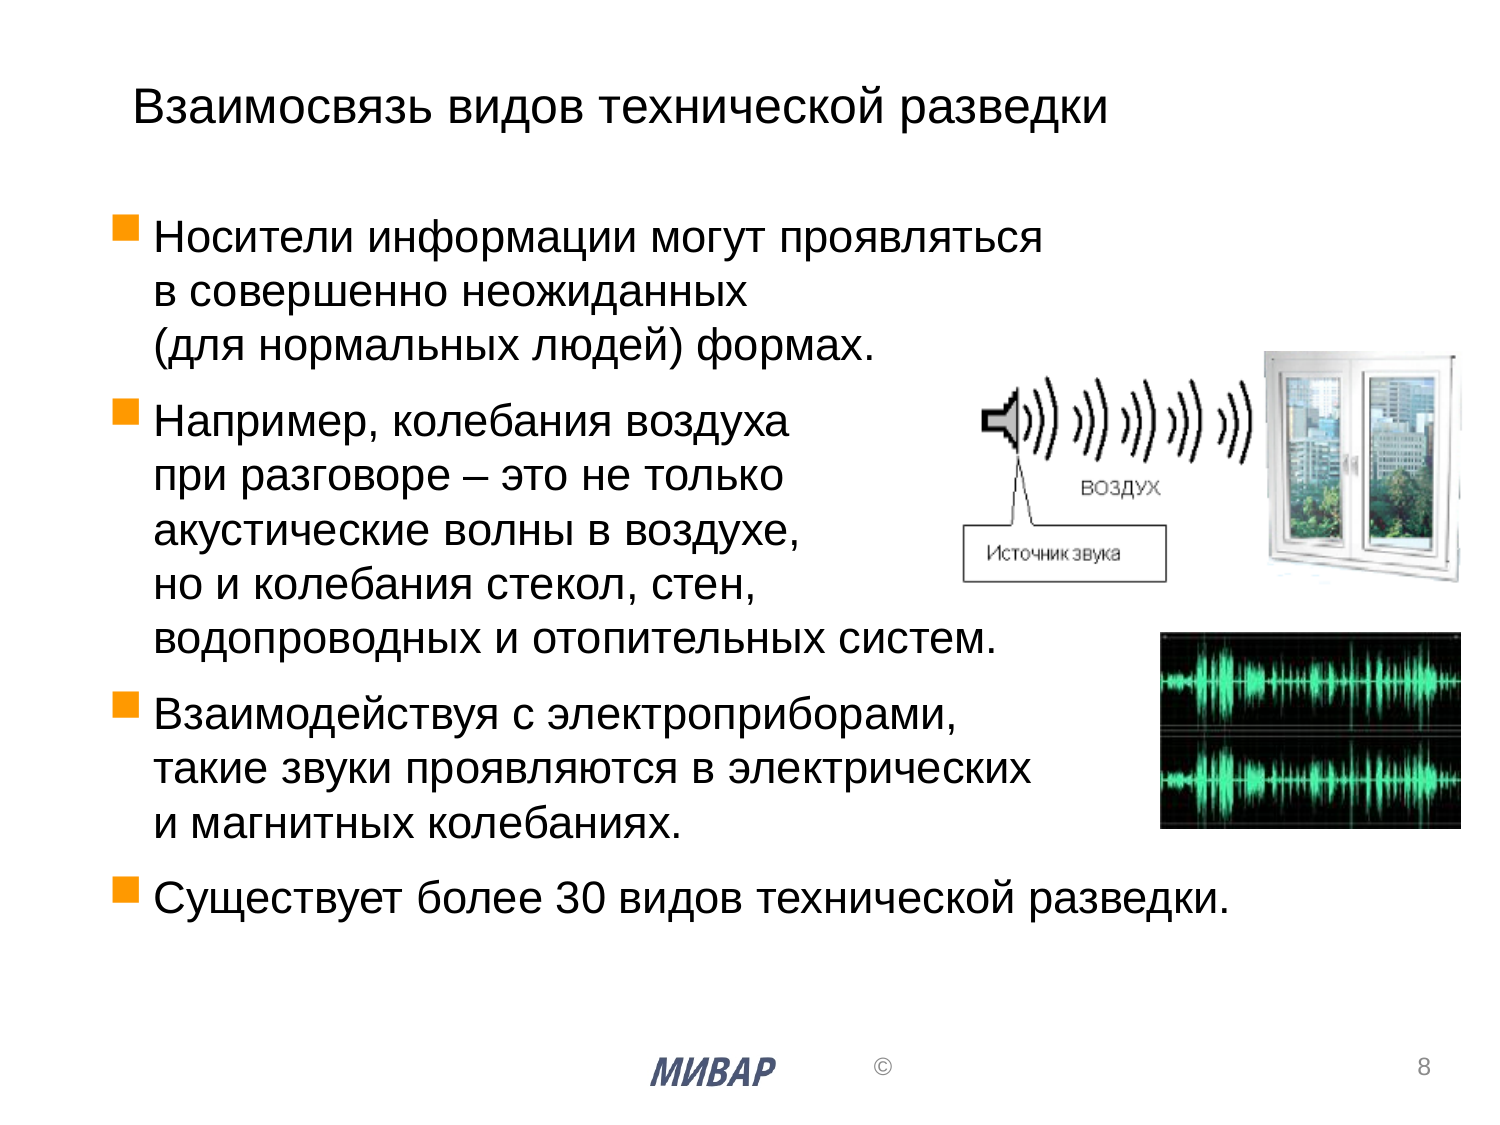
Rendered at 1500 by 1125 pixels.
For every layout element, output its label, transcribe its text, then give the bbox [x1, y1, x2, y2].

picture [1159, 632, 1462, 830]
title Взаимосвязь видов технической разведки [117, 31, 1459, 176]
list Носители информации могут проявляться в совершенно неожиданных (для нормальных людей) формах. Например, колебания воздуха при разговоре – это не только акустические волны в воздухе, но и колебания стекол, стен, водопроводных и отопительных систем. Взаимодействуя с электроприборами, такие звуки проявляются в электрических и магнитных колебаниях. Существует более 30 видов технической разведки. [93, 199, 1465, 934]
slide_number © 8 [744, 1042, 1293, 1103]
picture [948, 351, 1470, 587]
text_box 8 [1293, 1034, 1459, 1108]
picture [646, 1054, 779, 1089]
